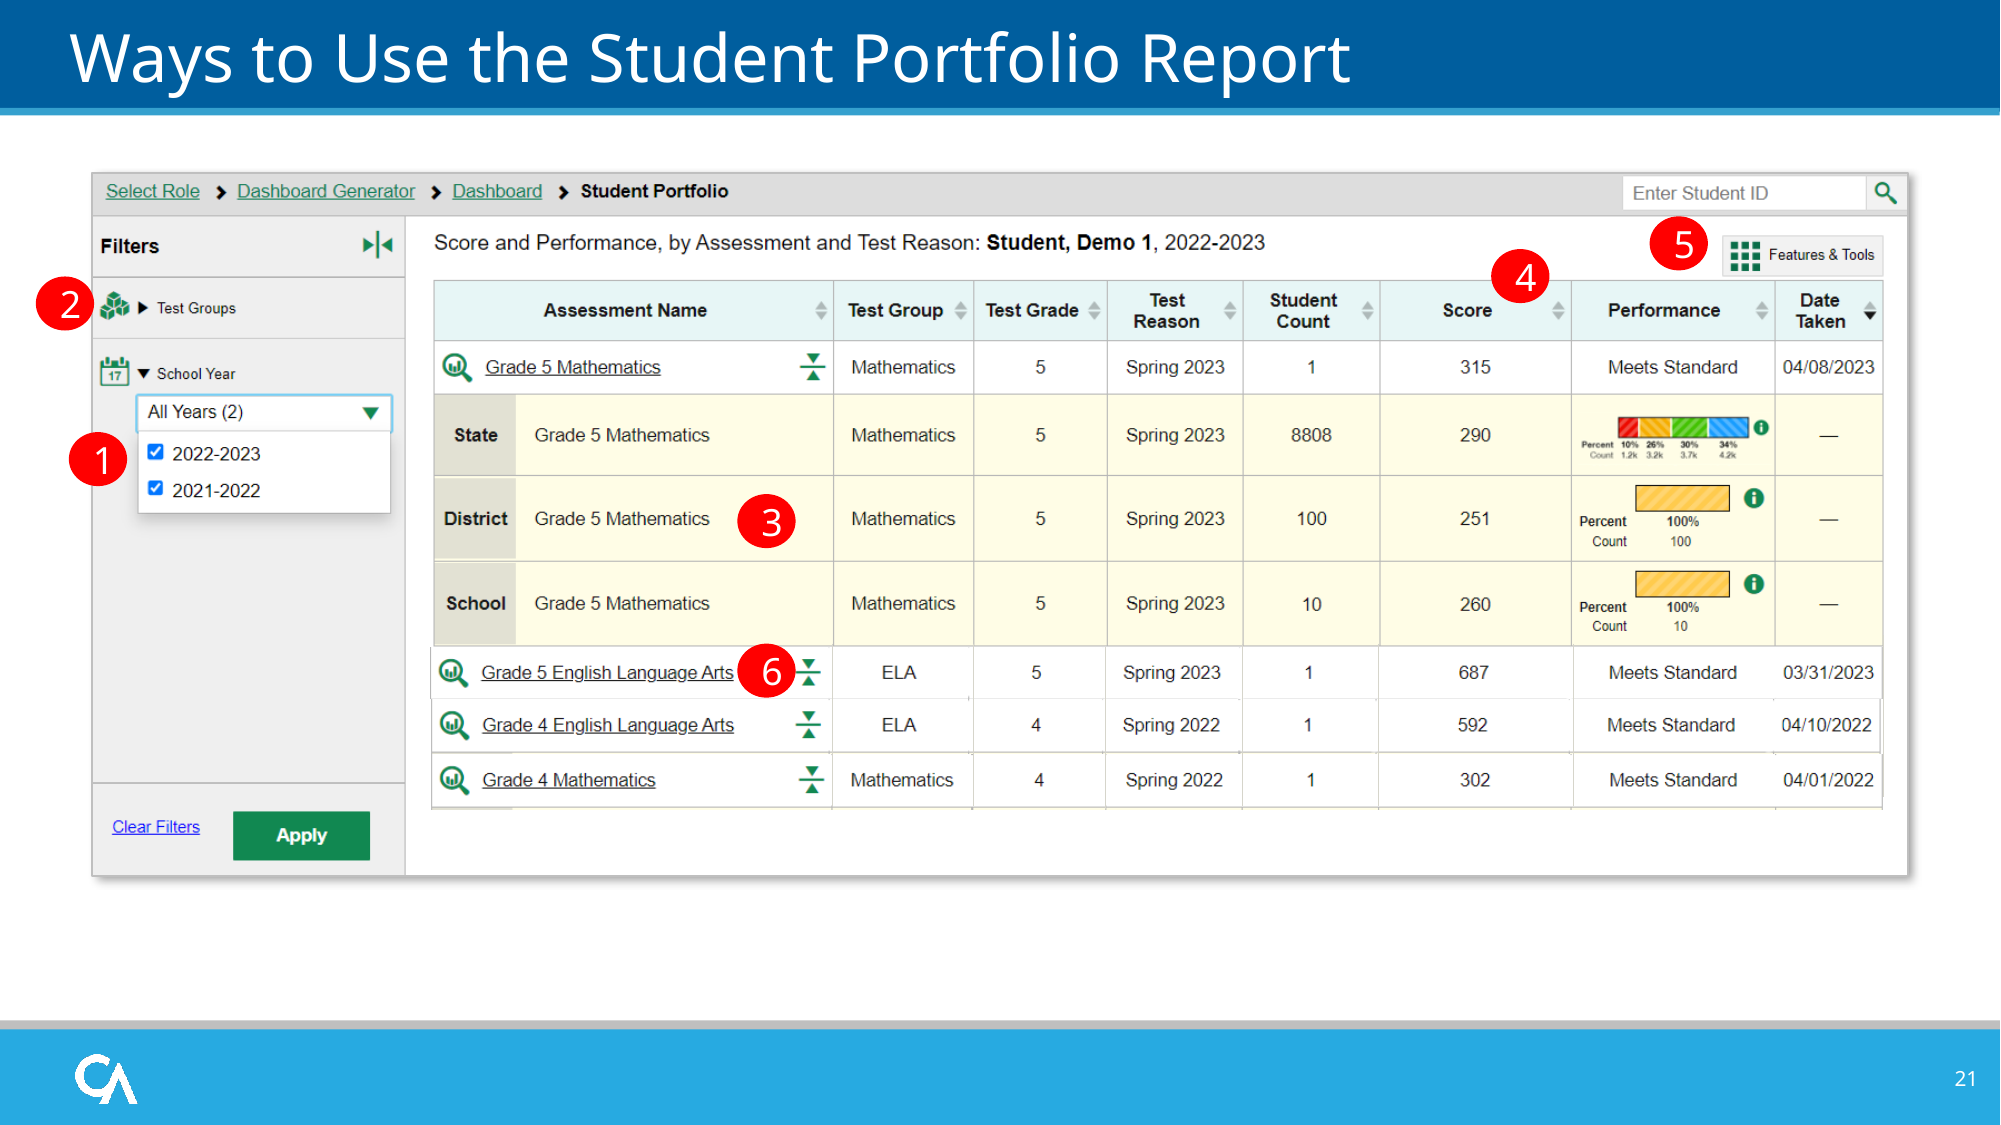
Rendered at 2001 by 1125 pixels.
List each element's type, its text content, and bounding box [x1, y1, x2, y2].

picture [75, 1054, 138, 1104]
picture [1578, 412, 1772, 465]
slide_number 21 [1877, 1057, 1993, 1103]
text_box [36, 173, 1907, 875]
title Ways to Use the Student Portfolio Report [69, 10, 1935, 96]
